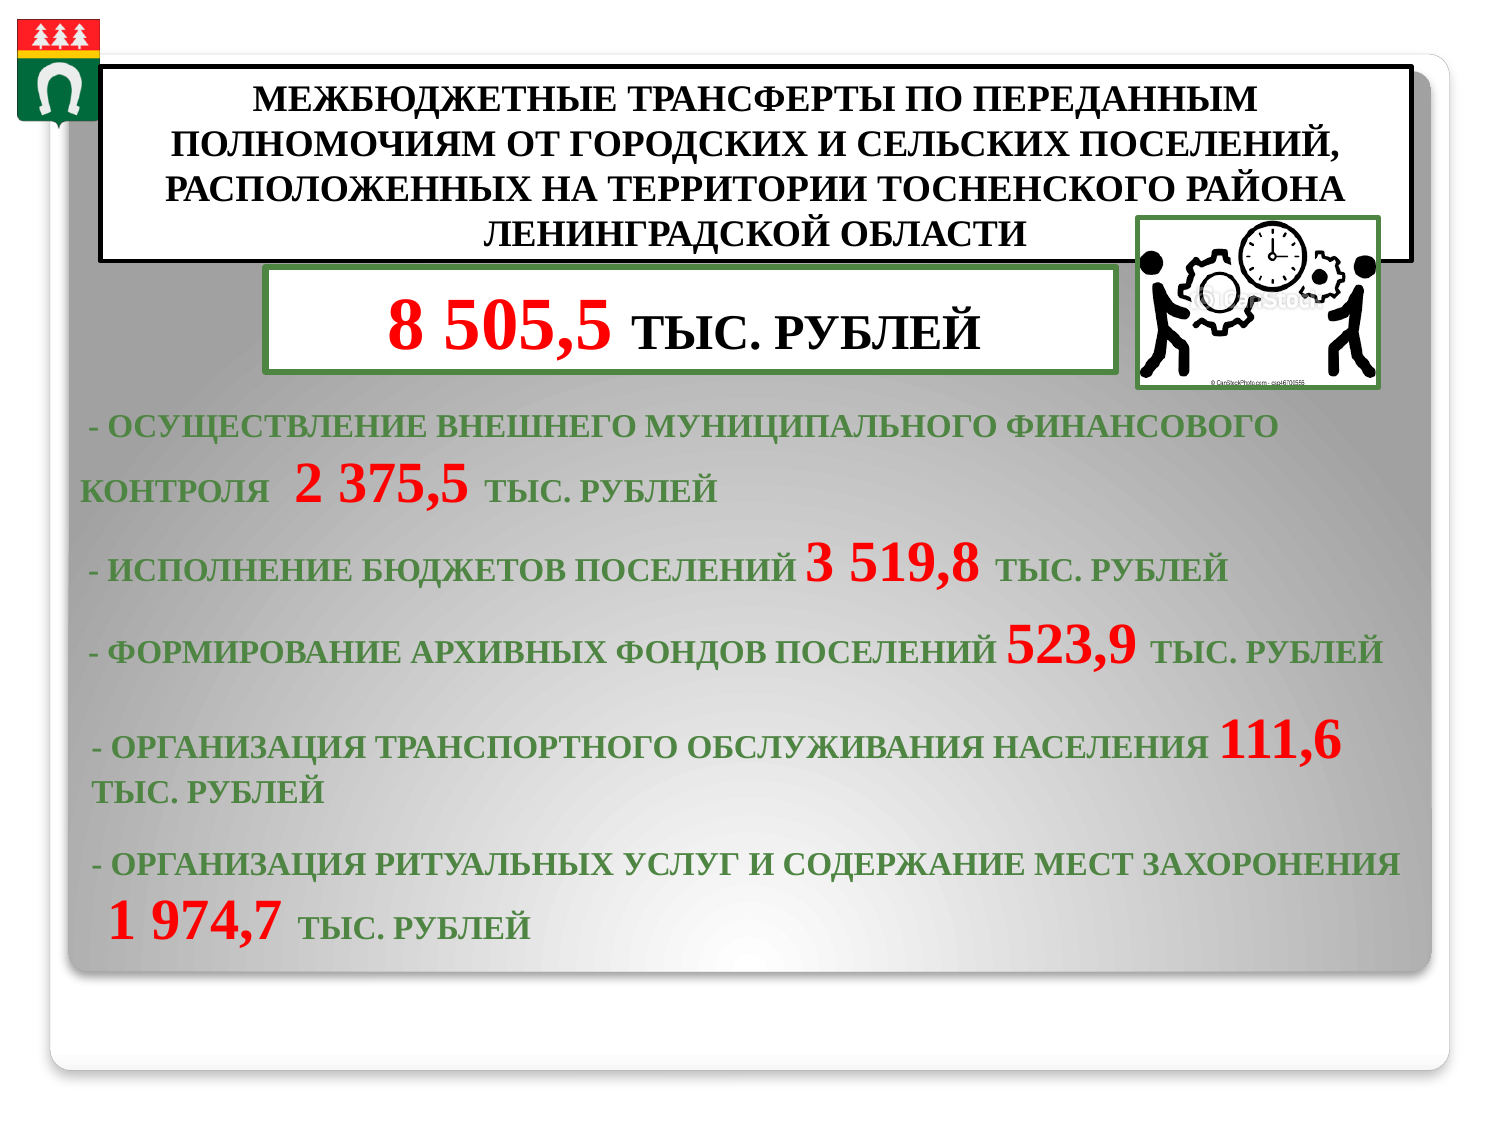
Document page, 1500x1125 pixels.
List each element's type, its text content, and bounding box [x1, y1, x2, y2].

text_box 8 505,5 тыс. рублей [265, 267, 1117, 373]
text_box - осуществление внешнего муниципального финансового контроля 2 375,5 тыс. рублей [64, 397, 1436, 522]
text_box - ФормированиЕ архивных фондов поселений 523,9 тыс. рублей [64, 597, 1447, 683]
text_box - организация ритуальных услуг и содержание мест захоронения 1 974,7 тыс. рублей [76, 834, 1424, 959]
text_box - организация транспортного обслуживания населения 111,6 тыс. рублей [76, 692, 1424, 818]
text_box - исполнение бюджетов поселений 3 519,8 тыс. рублей [64, 522, 1436, 597]
picture [17, 18, 100, 129]
picture [1139, 219, 1377, 386]
text_box межбюджетные трансферты по переданным полномочиям от городских и сельских поселений, расположенных на территории Тосненского района Ленинградской области [100, 66, 1412, 262]
